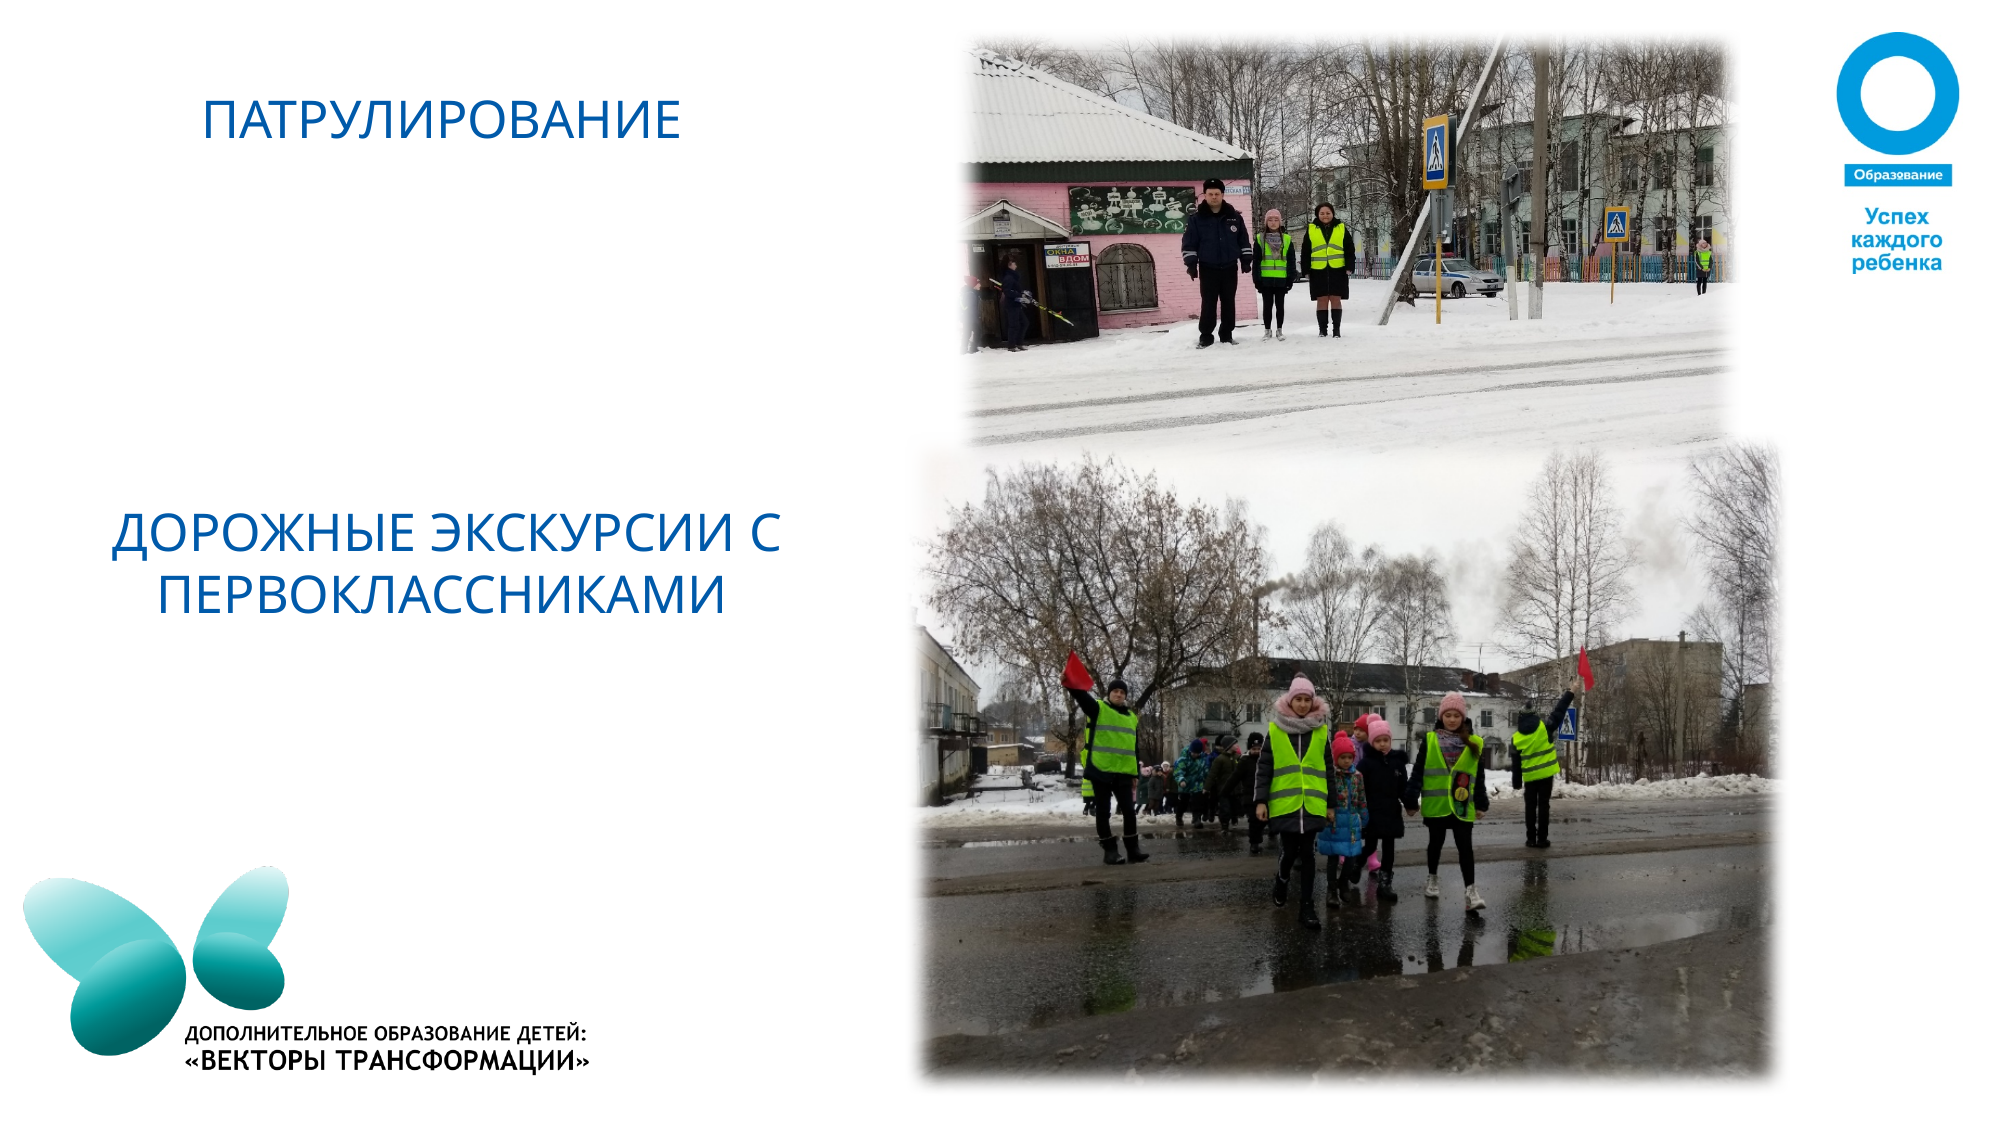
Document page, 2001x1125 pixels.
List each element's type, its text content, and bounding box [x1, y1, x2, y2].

picture [1831, 28, 1966, 274]
picture [0, 754, 612, 1125]
list ПАТРУЛИРОВАНИЕ ДОРОЖНЫЕ ЭКСКУРСИИ С ПЕРВОКЛАССНИКАМИ [0, 29, 884, 971]
picture [904, 28, 1790, 1096]
